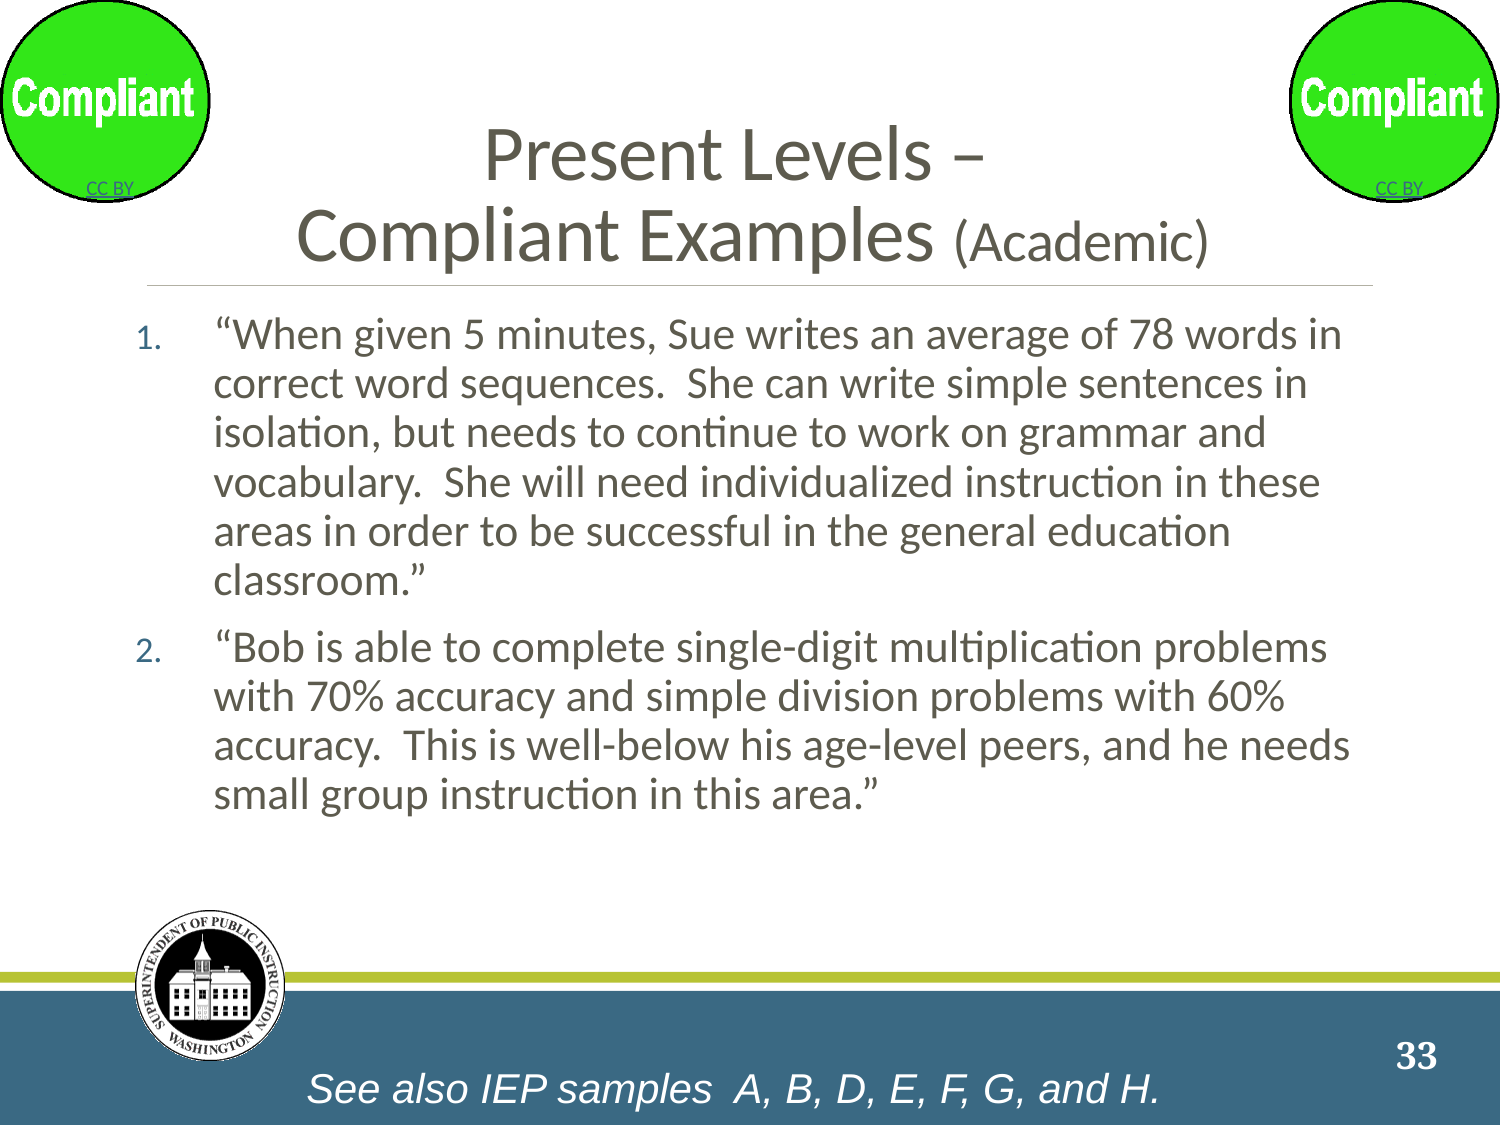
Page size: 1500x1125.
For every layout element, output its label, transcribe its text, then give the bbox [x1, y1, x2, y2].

title Present Levels – Compliant Examples (Academic) [135, 47, 1373, 285]
list “When given 5 minutes, Sue writes an average of 78 words in correct word sequences. She can write simple sentences in isolation, but needs to continue to work on grammar and vocabulary. She will need individualized instruction in these areas in order to be successful in the general education classroom.” “Bob is able to complete single-digit multiplication problems with 70% accuracy and simple division problems with 60% accuracy. This is well-below his age-level peers, and he needs small group instruction in this area.” [135, 302, 1373, 896]
picture [1289, 0, 1500, 204]
picture [135, 910, 285, 1061]
slide_number 33 [1291, 1027, 1454, 1087]
picture [0, 0, 211, 204]
text_box See also IEP samples A, B, D, E, F, G, and H. [136, 1054, 1378, 1119]
